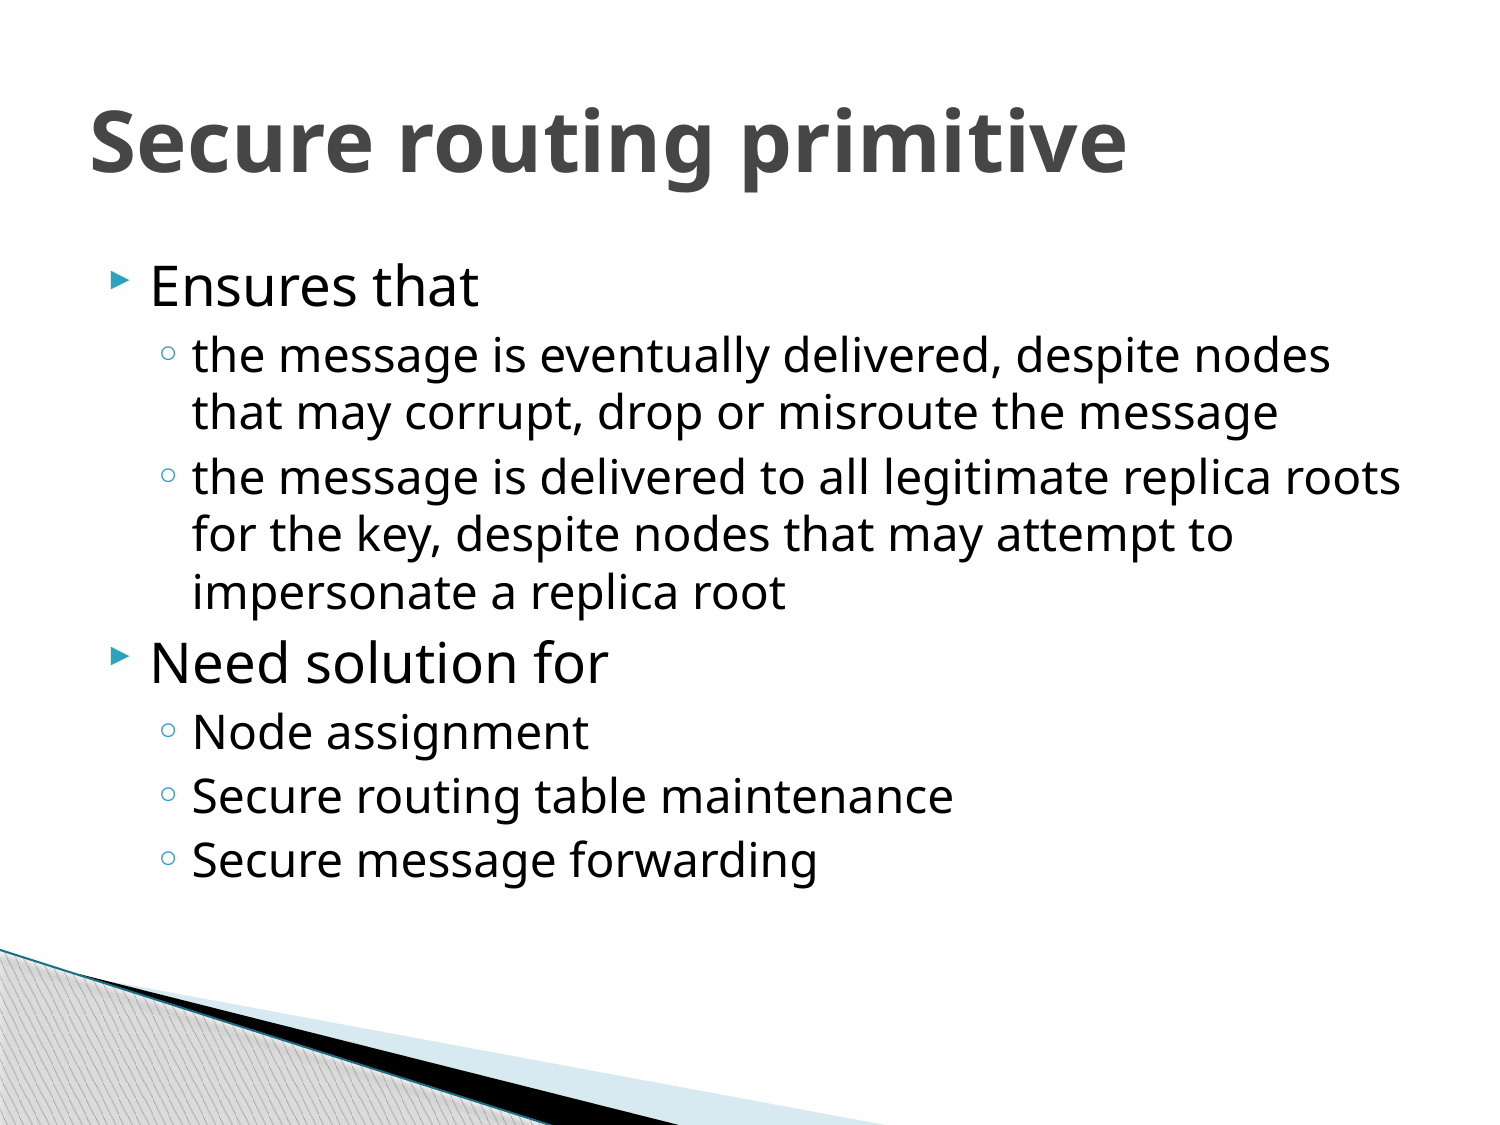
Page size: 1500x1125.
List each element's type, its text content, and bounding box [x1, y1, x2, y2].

title Secure routing primitive [75, 45, 1425, 233]
list Ensures that the message is eventually delivered, despite nodes that may corrupt, drop or misroute the message the message is delivered to all legitimate replica roots for the key, despite nodes that may attempt to impersonate a replica root Need solution for Node assignment Secure routing table maintenance Secure message forwarding [75, 243, 1425, 986]
